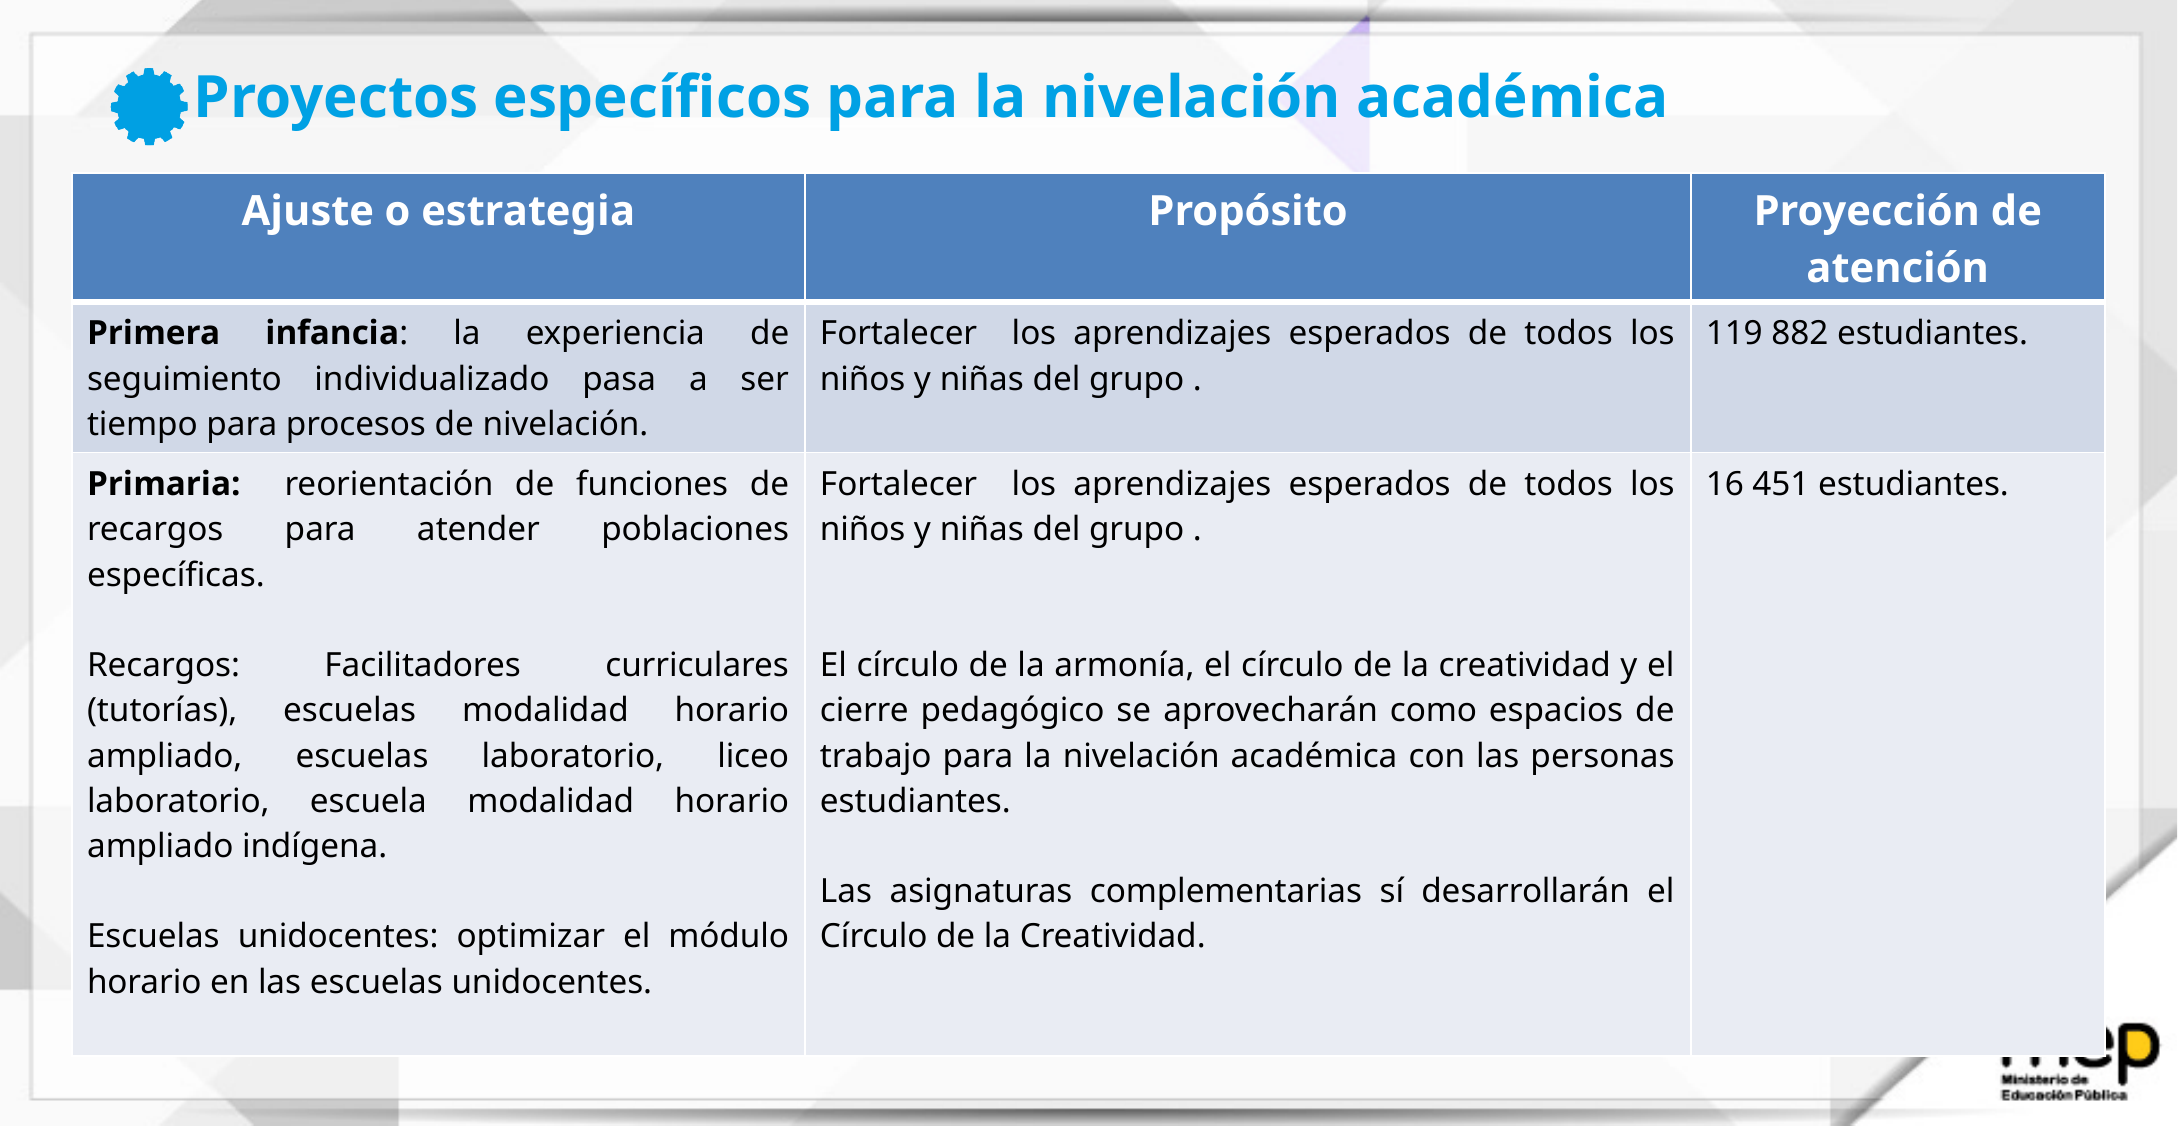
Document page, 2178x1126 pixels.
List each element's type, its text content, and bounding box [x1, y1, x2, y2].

table_cell Primera infancia: la experiencia de seguimiento individualizado pasa a ser tiempo para procesos de nivelación. [73, 305, 804, 452]
table_header Proyección de atención [1692, 174, 2104, 299]
table_header Ajuste o estrategia [73, 174, 804, 299]
table_cell Fortalecer los aprendizajes esperados de todos los niños y niñas del grupo . El círculo de la armonía, el círculo de la creatividad y el cierre pedagógico se aprovecharán como espacios de trabajo para la nivelación académica con las personas estudiantes. Las asignaturas complementarias sí desarrollarán el Círculo de la Creatividad. [806, 453, 1690, 1055]
table_header Propósito [806, 174, 1690, 299]
table_cell Primaria: reorientación de funciones de recargos para atender poblaciones específicas. Recargos: Facilitadores curriculares (tutorías), escuelas modalidad horario ampliado, escuelas laboratorio, liceo laboratorio, escuela modalidad horario ampliado indígena. Escuelas unidocentes: optimizar el módulo horario en las escuelas unidocentes. [73, 453, 804, 1055]
table_cell 16 451 estudiantes. [1692, 453, 2104, 1055]
picture [0, 0, 2178, 1126]
text_box Proyectos específicos para la nivelación académica [178, 51, 2081, 137]
table_cell 119 882 estudiantes. [1692, 305, 2104, 452]
table_cell Fortalecer los aprendizajes esperados de todos los niños y niñas del grupo . [806, 305, 1690, 452]
